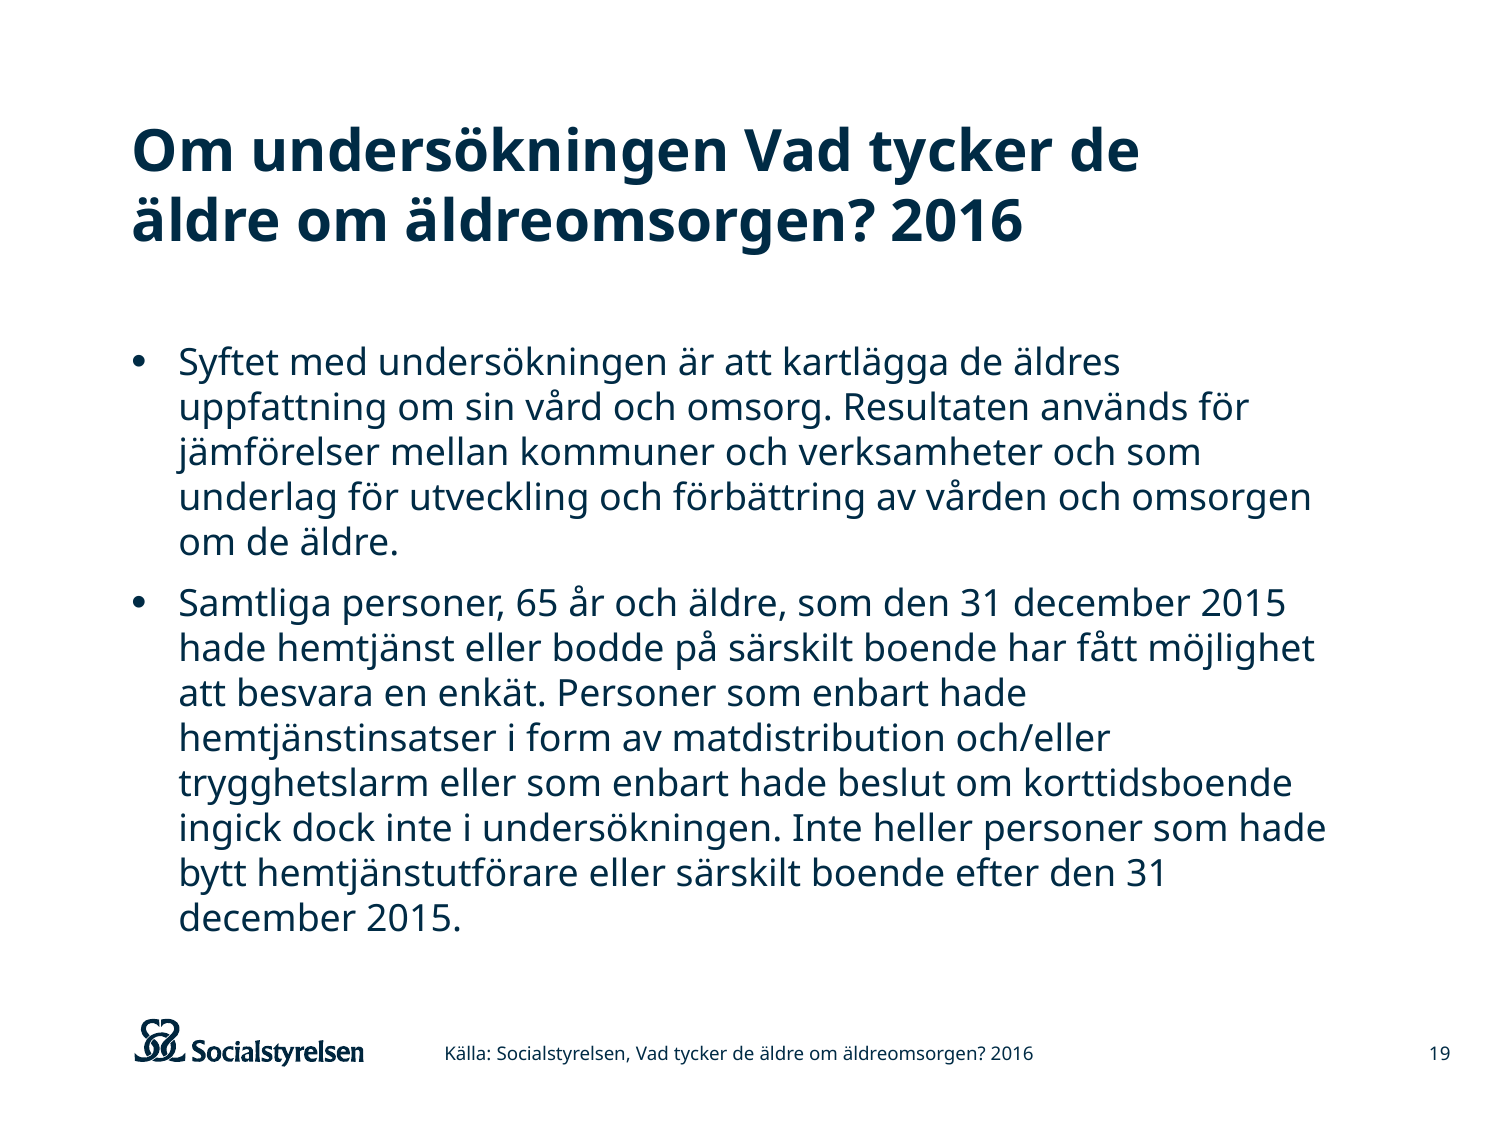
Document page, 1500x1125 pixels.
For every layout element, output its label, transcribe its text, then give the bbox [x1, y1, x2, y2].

title Om undersökningen Vad tycker de äldre om äldreomsorgen? 2016 [131, 112, 1273, 326]
footer Källa: Socialstyrelsen, Vad tycker de äldre om äldreomsorgen? 2016 [444, 1032, 1110, 1077]
slide_number 19 [1379, 1032, 1451, 1077]
list Syftet med undersökningen är att kartlägga de äldres uppfattning om sin vård och omsorg. Resultaten används för jämförelser mellan kommuner och verksamheter och som underlag för utveckling och förbättring av vården och omsorgen om de äldre. Samtliga personer, 65 år och äldre, som den 31 december 2015 hade hemtjänst eller bodde på särskilt boende har fått möjlighet att besvara en enkät. Personer som enbart hade hemtjänstinsatser i form av matdistribution och/eller trygghetslarm eller som enbart hade beslut om korttidsboende ingick dock inte i undersökningen. Inte heller personer som hade bytt hemtjänstutförare eller särskilt boende efter den 31 december 2015. [131, 337, 1336, 947]
